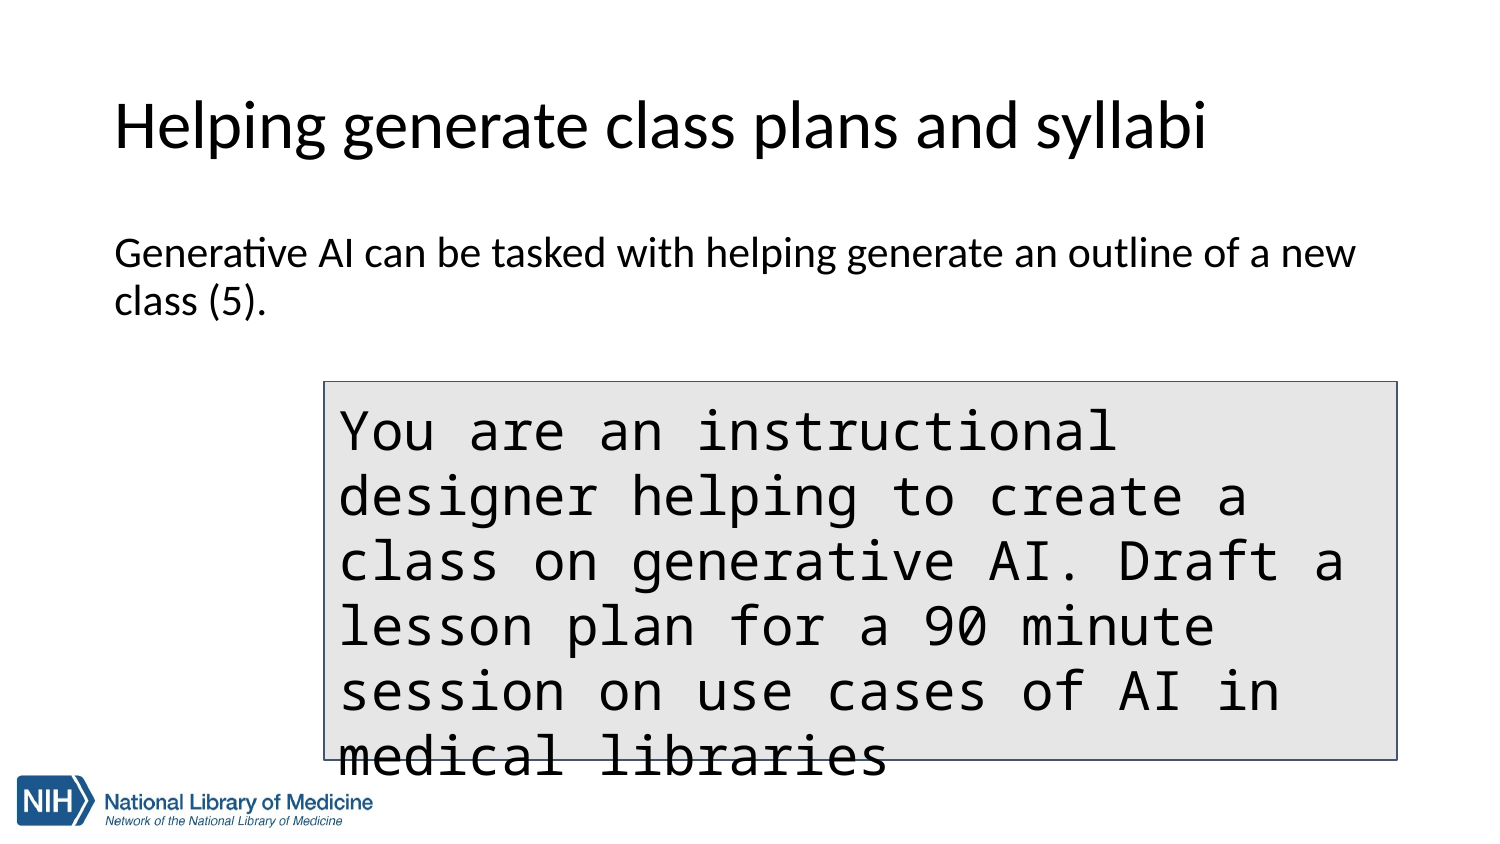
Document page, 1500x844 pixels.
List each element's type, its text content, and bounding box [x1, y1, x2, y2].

text_box You are an instructional designer helping to create a class on generative AI. Draft a lesson plan for a 90 minute session on use cases of AI in medical libraries [324, 381, 1397, 760]
title Helping generate class plans and syllabi [103, 44, 1397, 208]
picture [16, 775, 373, 833]
text_box [317, 377, 1397, 764]
list Generative AI can be tasked with helping generate an outline of a new class (5). [103, 224, 1397, 760]
